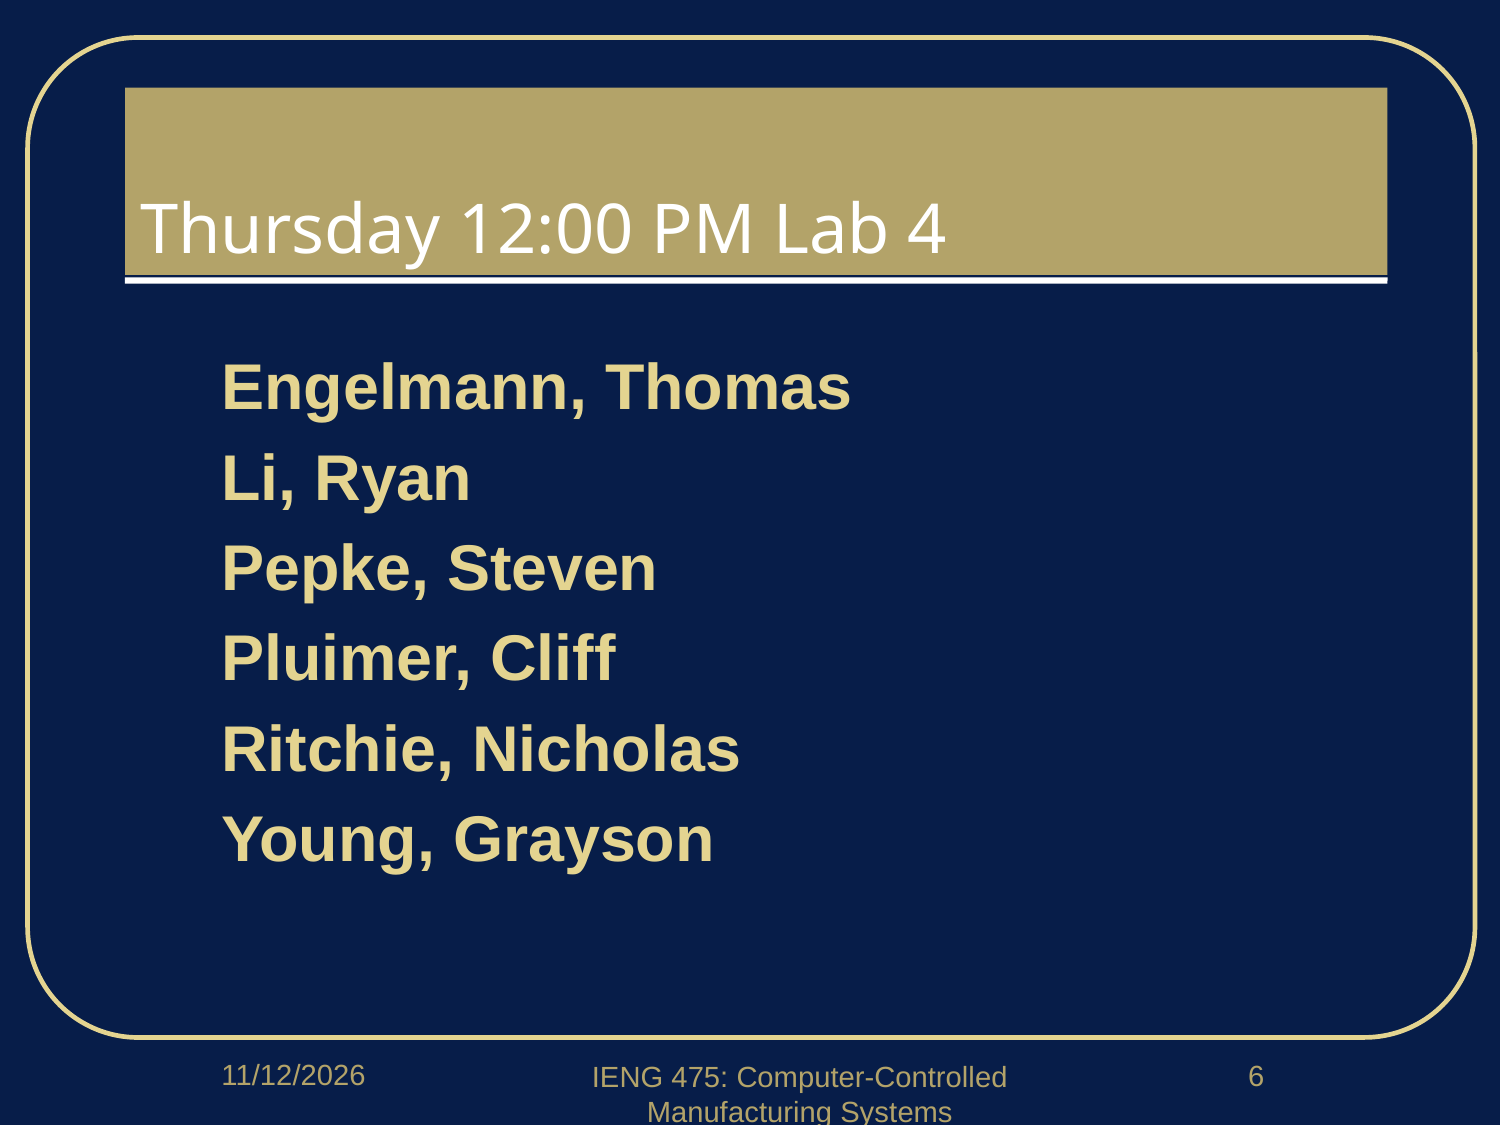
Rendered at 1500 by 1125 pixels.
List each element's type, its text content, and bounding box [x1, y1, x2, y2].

list [125, 312, 1388, 975]
footer IENG 475: Computer-Controlled Manufacturing Systems [537, 1050, 1063, 1125]
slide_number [124, 1048, 463, 1124]
text_box Engelmann, Thomas Li, Ryan Pepke, Steven Pluimer, Cliff Ritchie, Nicholas Young, Grayson [149, 337, 1413, 1000]
title Thursday 12:00 PM Lab 4 [125, 87, 1388, 275]
slide_number 6 [1124, 1049, 1388, 1125]
